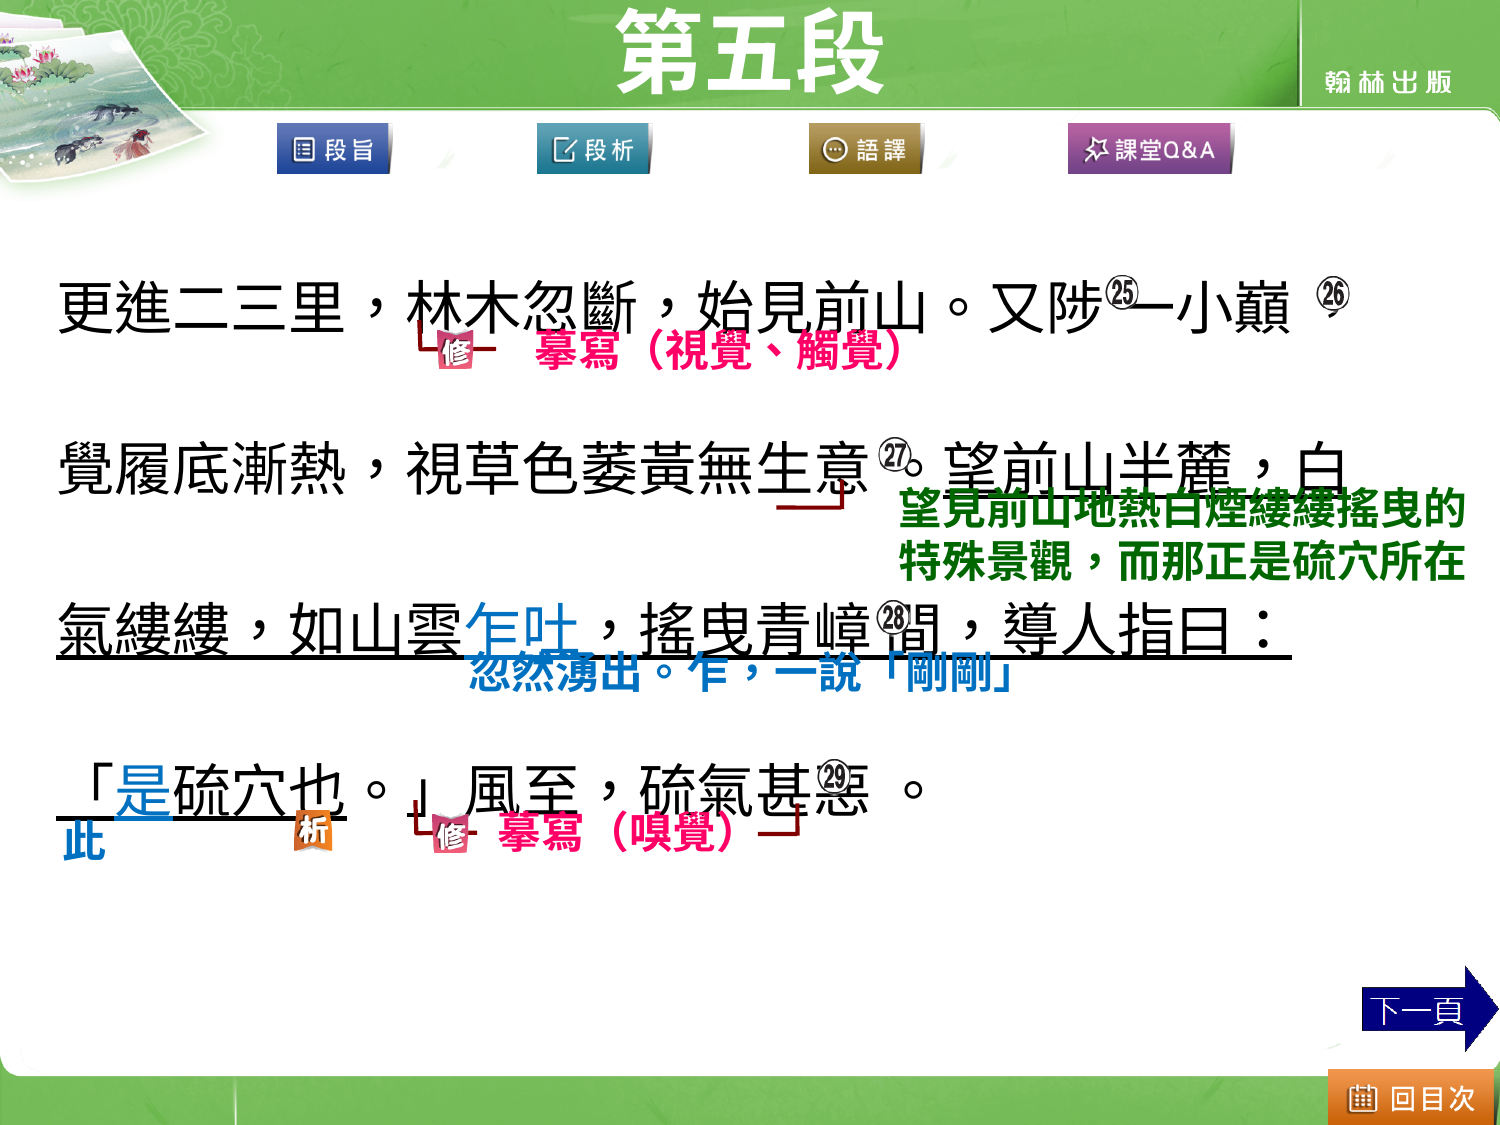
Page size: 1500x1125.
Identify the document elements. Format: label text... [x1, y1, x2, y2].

text_box 第五段 [74, 0, 1425, 101]
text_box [776, 479, 843, 510]
text_box 更進二三里，林木忽斷，始見前山。又陟 一小巔 ，覺履底漸熱，視草色萎黃無生意 。望前山半麓，白氣縷縷，如山雲乍吐，搖曳青嶂 間，導人指曰：「是硫穴也。」風至，硫氣甚惡 。 [41, 172, 1424, 750]
text_box 望見前山地熱白煙縷縷搖曳的特殊景觀，而那正是硫穴所在 [898, 480, 1471, 587]
text_box [56, 753, 118, 844]
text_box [757, 803, 798, 836]
text_box [479, 342, 497, 350]
text_box 摹寫（視覺、觸覺） [534, 323, 972, 376]
text_box [415, 800, 432, 834]
text_box 此 [63, 844, 107, 867]
text_box 摹寫（嗅覺） [497, 804, 853, 858]
text_box [419, 319, 434, 350]
text_box 忽然湧出。乍，一說「剛剛」 [468, 645, 1046, 698]
text_box [473, 590, 581, 681]
picture [0, 0, 1500, 1125]
